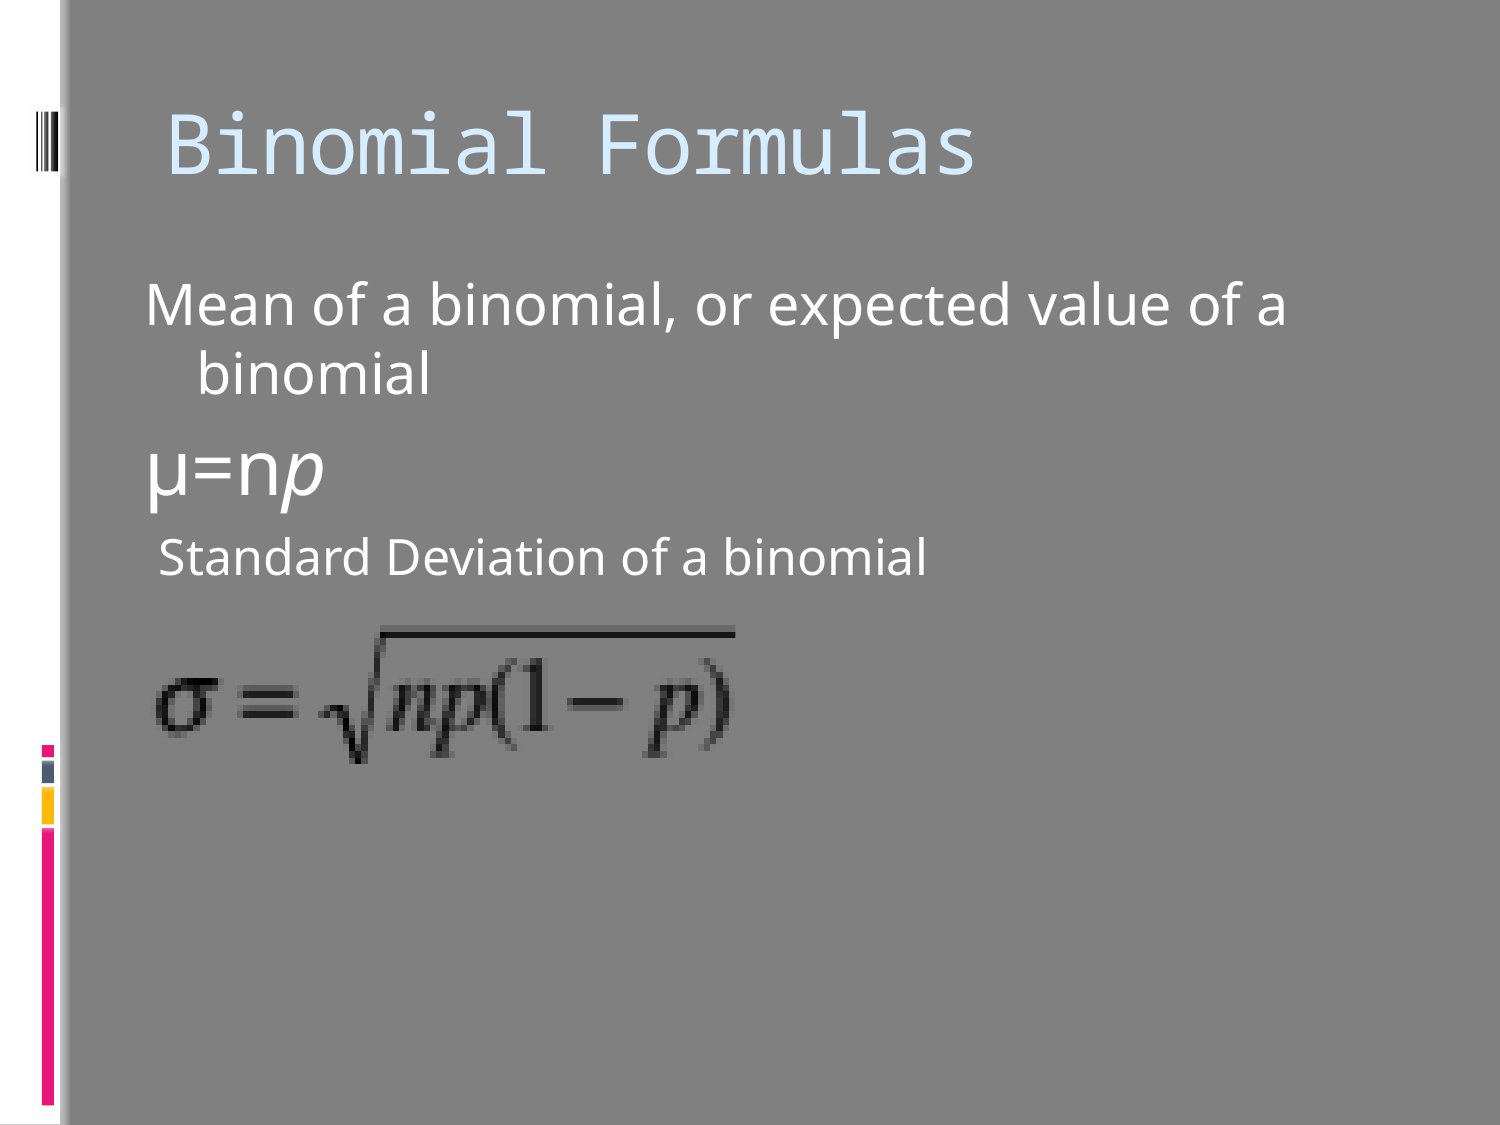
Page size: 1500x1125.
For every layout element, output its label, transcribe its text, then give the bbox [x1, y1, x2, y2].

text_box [143, 619, 737, 767]
list Mean of a binomial, or expected value of a binomial μ=np [119, 260, 1381, 519]
title Binomial Formulas [150, 83, 1425, 234]
text_box Standard Deviation of a binomial [144, 518, 1406, 620]
